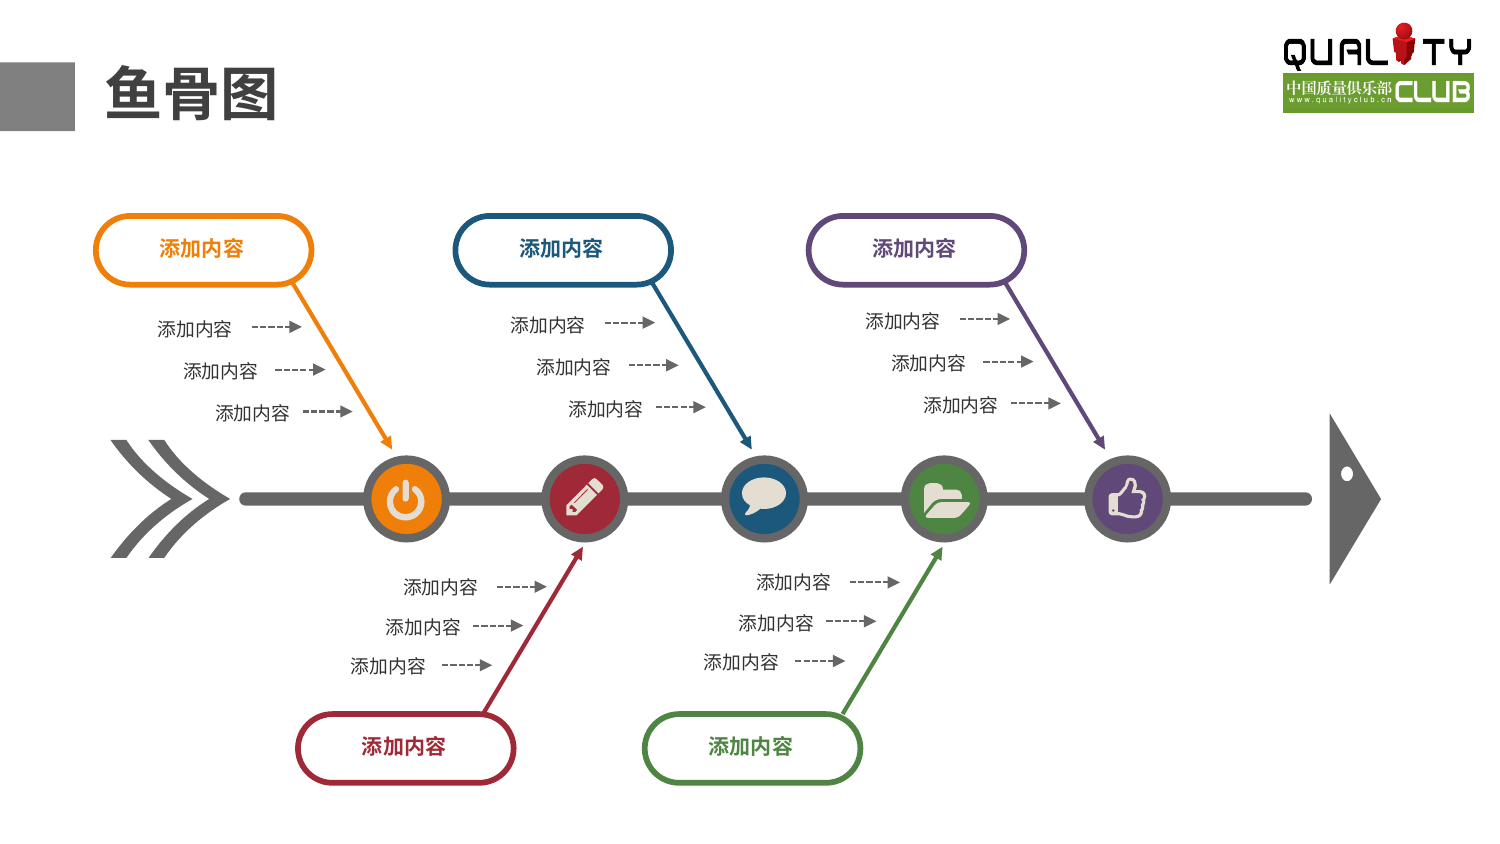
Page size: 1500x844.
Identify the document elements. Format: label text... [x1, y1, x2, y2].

text_box 添加内容 [346, 725, 462, 766]
text_box 添加内容 [693, 725, 809, 766]
text_box 添加内容 [876, 344, 981, 382]
text_box [1087, 458, 1169, 540]
text_box [1168, 492, 1313, 506]
text_box [239, 492, 366, 506]
text_box 添加内容 [200, 394, 292, 432]
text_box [292, 282, 393, 450]
text_box 添加内容 [857, 227, 973, 268]
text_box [482, 546, 583, 715]
text_box 添加内容 [335, 647, 441, 685]
text_box 添加内容 [688, 642, 794, 681]
text_box [402, 479, 409, 502]
text_box 添加内容 [908, 386, 1005, 424]
text_box [566, 478, 604, 516]
text_box [454, 214, 673, 286]
text_box 添加内容 [504, 227, 619, 268]
text_box 添加内容 [387, 567, 482, 606]
text_box 添加内容 [495, 305, 601, 344]
text_box [544, 458, 626, 540]
text_box [807, 214, 1026, 286]
text_box [1329, 413, 1382, 585]
text_box 添加内容 [521, 348, 626, 386]
text_box [724, 458, 805, 540]
text_box [625, 492, 724, 506]
text_box [1108, 477, 1147, 519]
text_box [366, 458, 448, 540]
text_box 添加内容 [723, 603, 829, 641]
text_box [903, 458, 985, 540]
text_box [447, 492, 544, 506]
picture [1283, 17, 1474, 113]
text_box 添加内容 [370, 608, 476, 646]
text_box 鱼骨图 [89, 49, 422, 145]
text_box [94, 214, 313, 286]
text_box [805, 492, 904, 506]
text_box [148, 439, 231, 558]
text_box [741, 477, 787, 516]
text_box 添加内容 [741, 563, 842, 601]
text_box 添加内容 [142, 310, 248, 348]
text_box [1005, 282, 1105, 450]
text_box 添加内容 [553, 390, 651, 428]
text_box [386, 485, 425, 521]
text_box [924, 483, 962, 514]
text_box [985, 492, 1087, 506]
text_box [0, 61, 76, 132]
text_box [110, 439, 193, 558]
text_box [296, 713, 515, 784]
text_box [651, 282, 752, 450]
text_box [643, 713, 862, 784]
text_box 添加内容 [144, 227, 260, 268]
text_box [925, 502, 971, 518]
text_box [842, 546, 943, 715]
text_box 添加内容 [168, 352, 273, 390]
text_box 添加内容 [850, 302, 956, 340]
